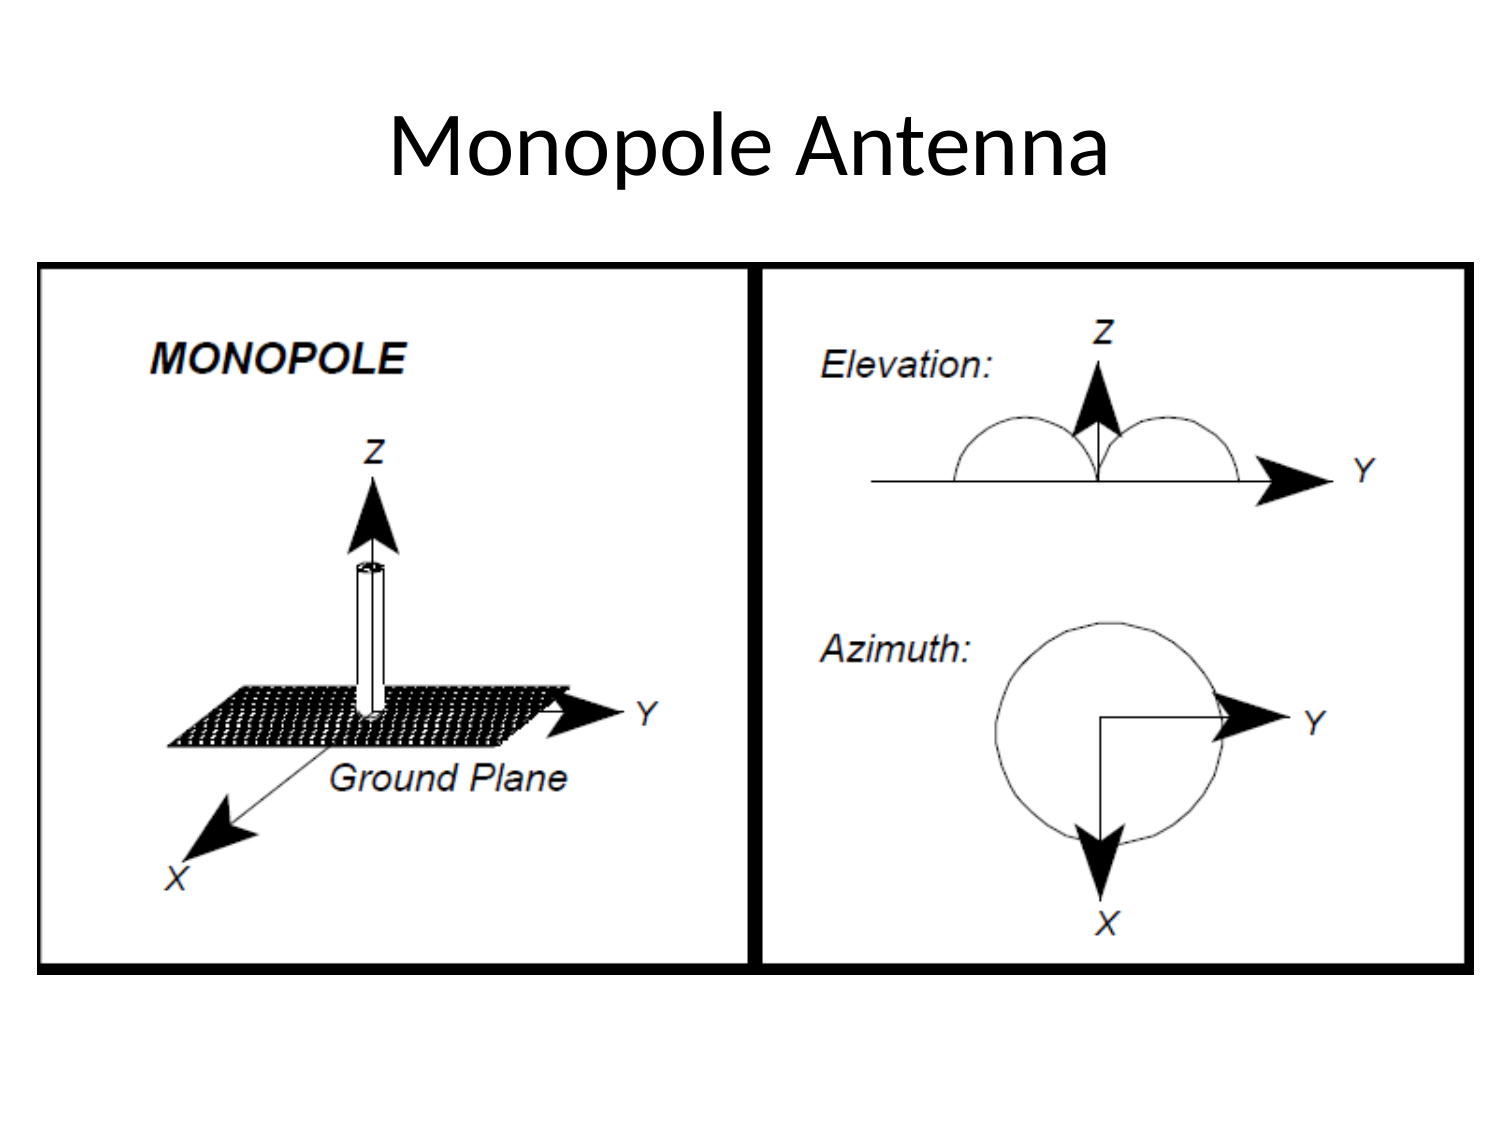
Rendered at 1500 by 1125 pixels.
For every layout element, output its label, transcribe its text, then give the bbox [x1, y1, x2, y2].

title Monopole Antenna [75, 45, 1425, 233]
picture [37, 262, 1474, 976]
